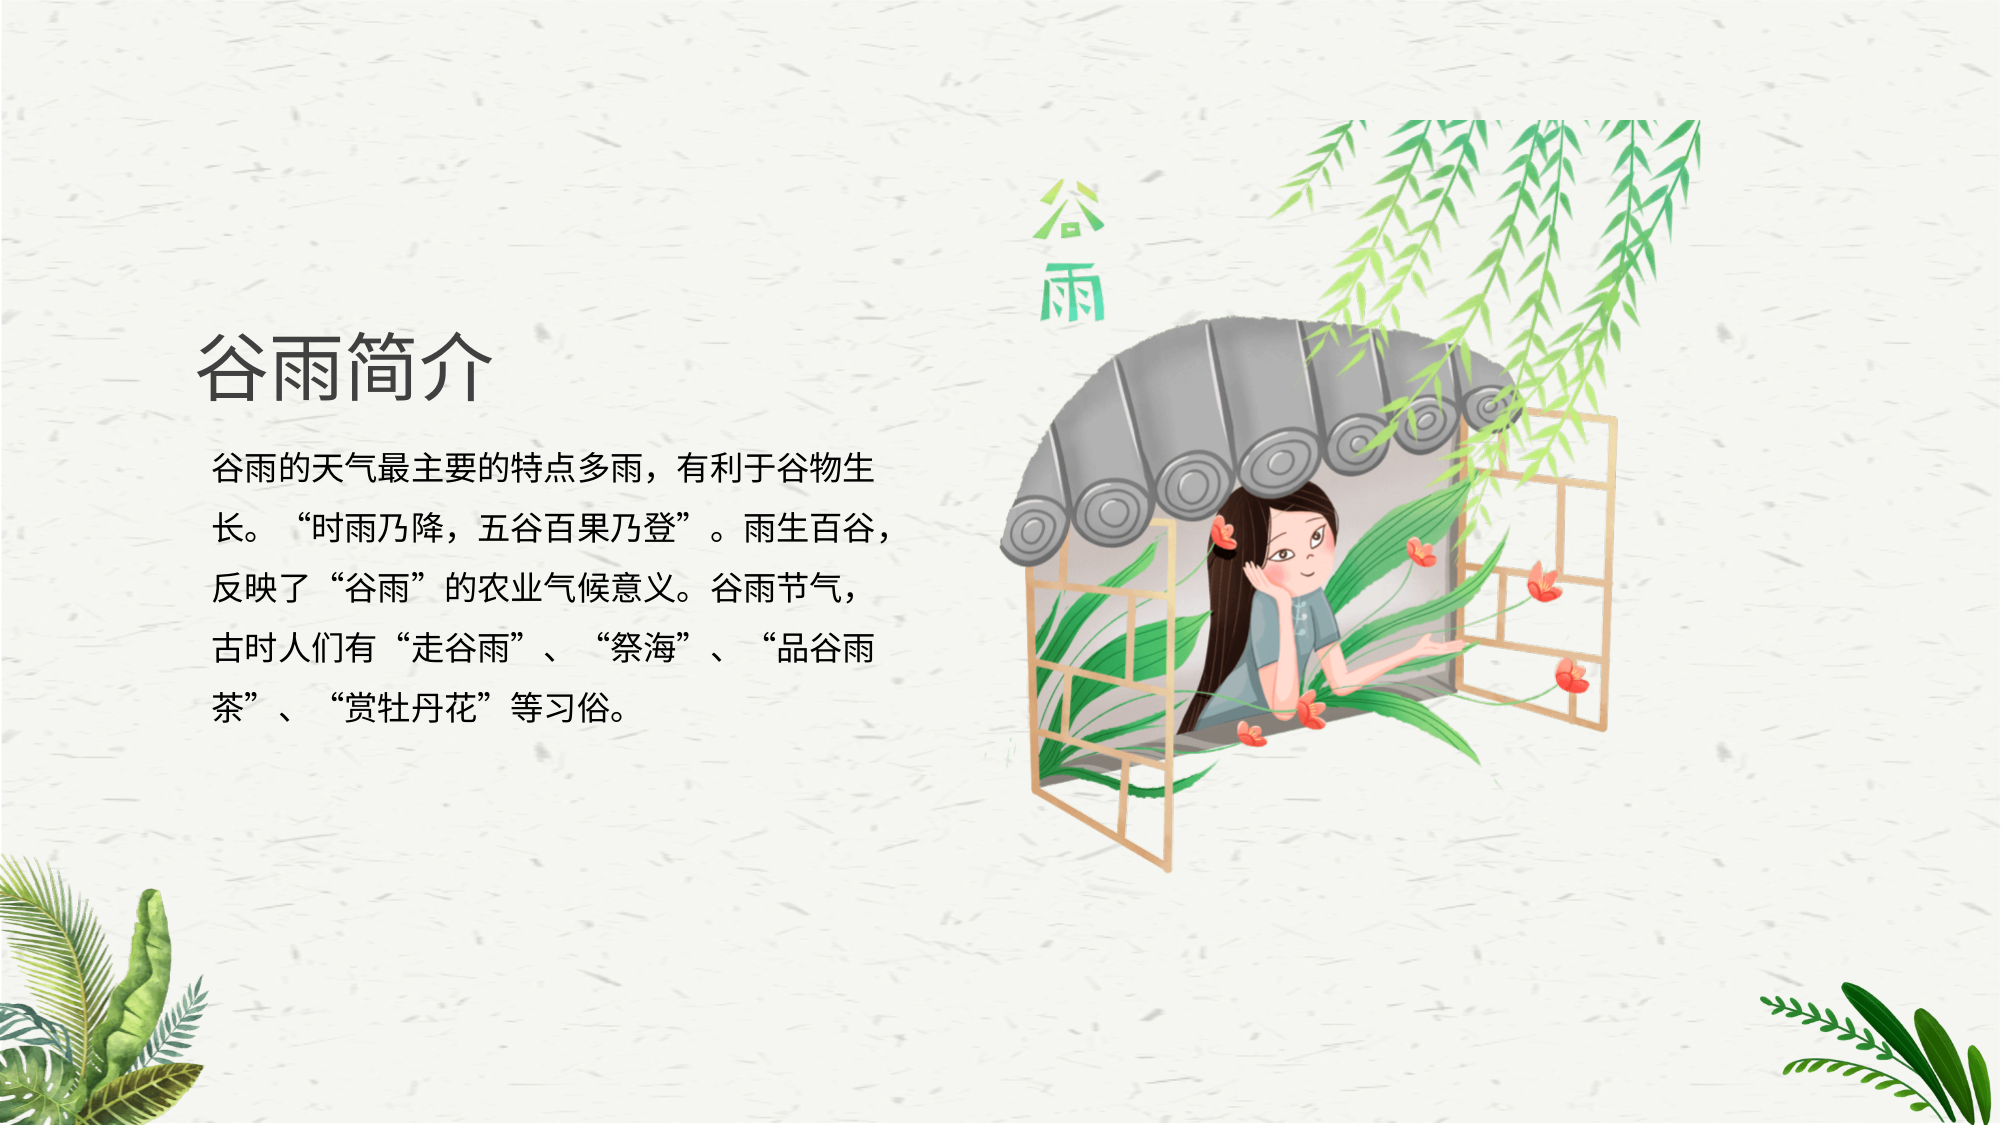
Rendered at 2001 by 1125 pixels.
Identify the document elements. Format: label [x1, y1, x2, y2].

text_box [179, 268, 902, 738]
picture [0, 1, 2001, 1125]
